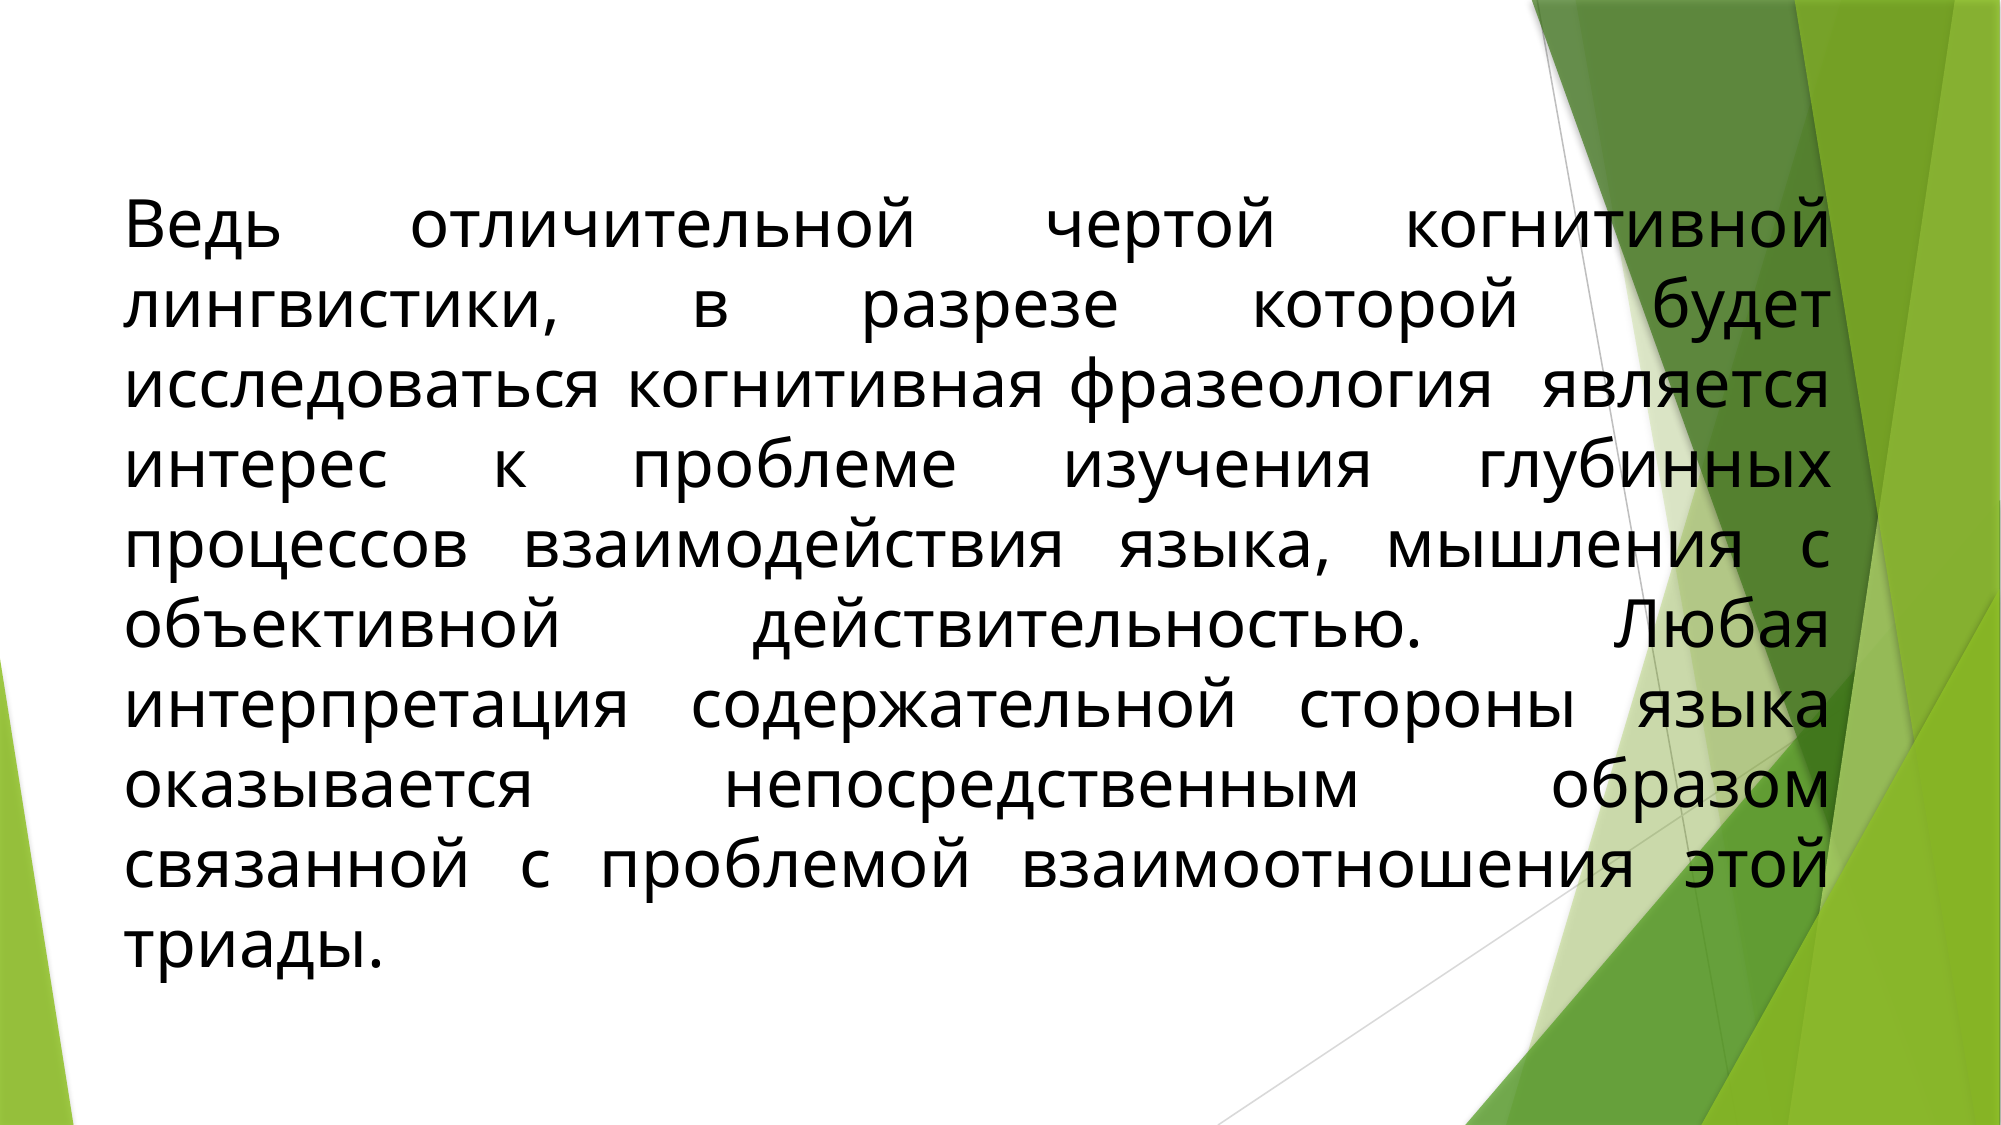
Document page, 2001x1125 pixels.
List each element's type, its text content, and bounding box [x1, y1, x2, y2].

text_box Ведь отличительной чертой когнитивной лингвистики, в разрезе которой будет исследоваться когнитивная фразеология является интерес к проблеме изучения глубинных процессов взаимодействия языка, мышления с объективной действительностью. Любая интерпретация содержательной стороны языка оказывается непосредственным образом связанной с проблемой взаимоотношения этой триады. [108, 173, 1849, 988]
